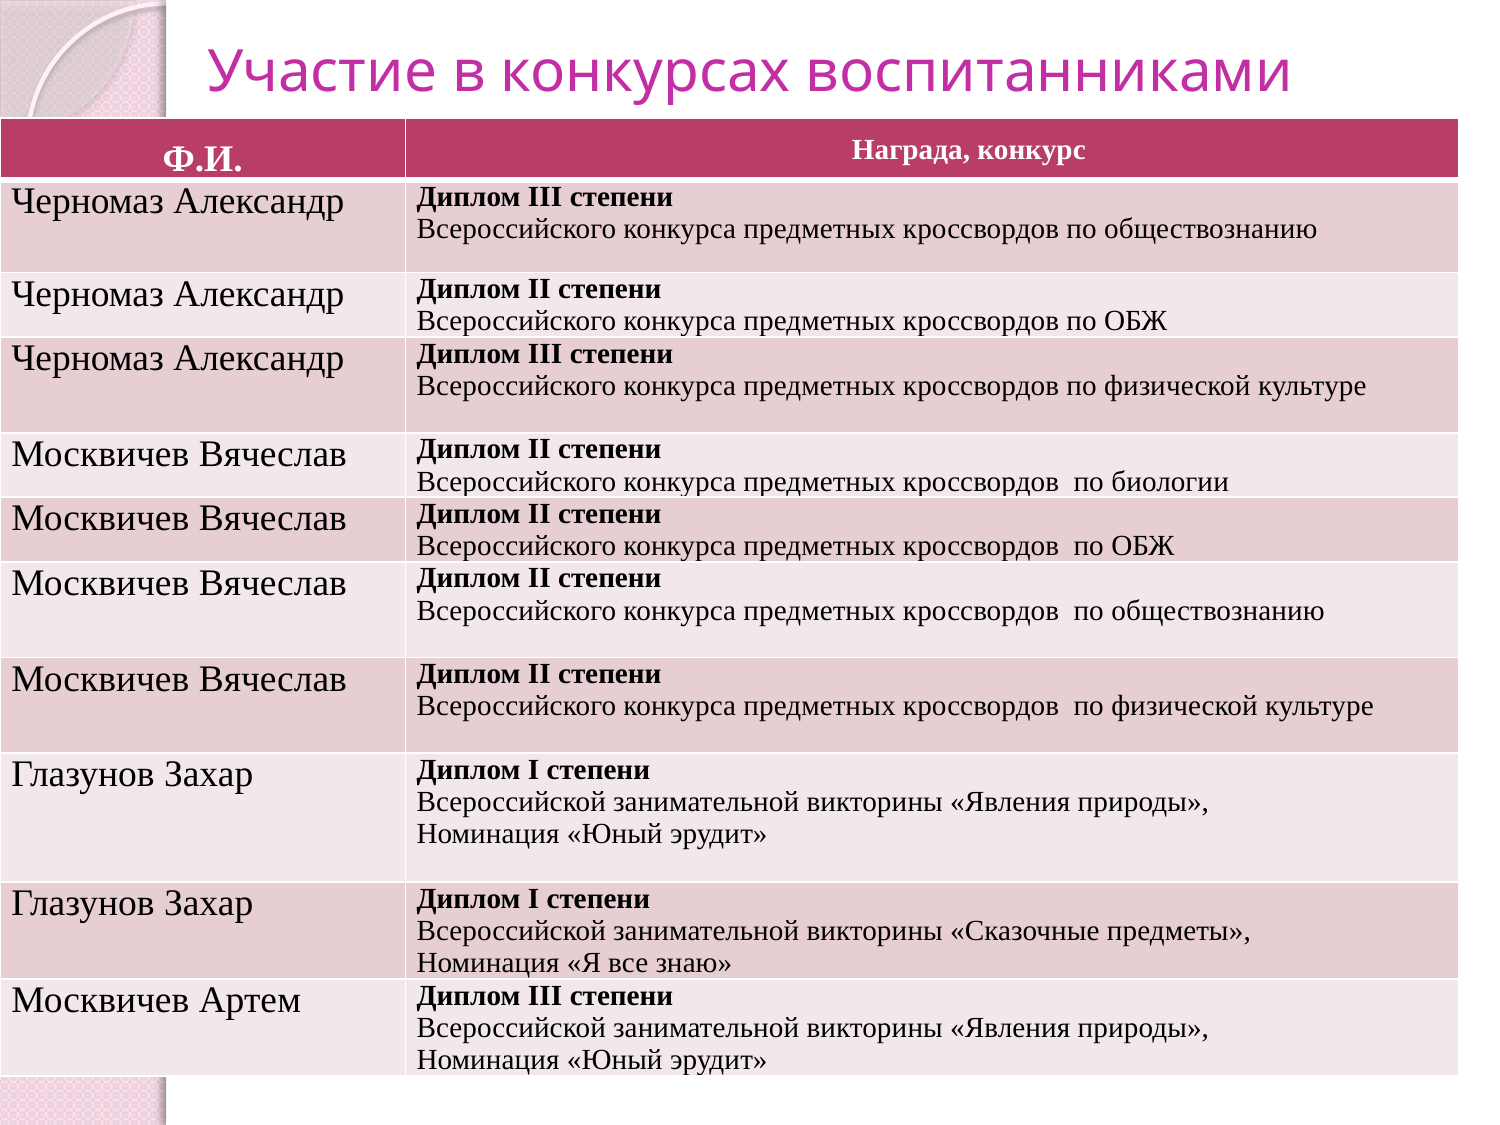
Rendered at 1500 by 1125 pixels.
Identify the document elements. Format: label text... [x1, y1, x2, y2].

table_cell Москвичев Артем [1, 980, 405, 1075]
table_cell Диплом I степени Всероссийской занимательной викторины «Явления природы», Номинация «Юный эрудит» [406, 754, 1458, 881]
table_cell Глазунов Захар [1, 883, 405, 978]
title Участие в конкурсах воспитанниками [0, 0, 1500, 138]
table_cell Диплом II степени Всероссийского конкурса предметных кроссвордов по обществознанию [406, 563, 1458, 657]
table_cell Глазунов Захар [1, 754, 405, 881]
table_cell Москвичев Вячеслав [1, 434, 405, 496]
table_cell Черномаз Александр [1, 183, 405, 272]
table_cell Диплом I степени Всероссийской занимательной викторины «Сказочные предметы», Номинация «Я все знаю» [406, 883, 1458, 978]
table_cell Москвичев Вячеслав [1, 563, 405, 657]
table_cell Диплом III степени Всероссийского конкурса предметных кроссвордов по физической культуре [406, 338, 1458, 432]
table_cell Москвичев Вячеслав [1, 658, 405, 752]
table_cell Диплом III степени Всероссийской занимательной викторины «Явления природы», Номинация «Юный эрудит» [406, 980, 1458, 1075]
table_cell Москвичев Вячеслав [1, 498, 405, 561]
table_cell Диплом II степени Всероссийского конкурса предметных кроссвордов по физической культуре [406, 658, 1458, 752]
table_cell Черномаз Александр [1, 273, 405, 336]
table_cell Диплом II степени Всероссийского конкурса предметных кроссвордов по ОБЖ [406, 498, 1458, 561]
table_header Награда, конкурс [406, 119, 1458, 177]
table_cell Диплом II степени Всероссийского конкурса предметных кроссвордов по биологии [406, 434, 1458, 496]
table_cell Черномаз Александр [1, 338, 405, 432]
table_cell Диплом III степени Всероссийского конкурса предметных кроссвордов по обществознанию [406, 183, 1458, 272]
table_cell Диплом II степени Всероссийского конкурса предметных кроссвордов по ОБЖ [406, 273, 1458, 336]
table_header Ф.И. [1, 119, 405, 177]
